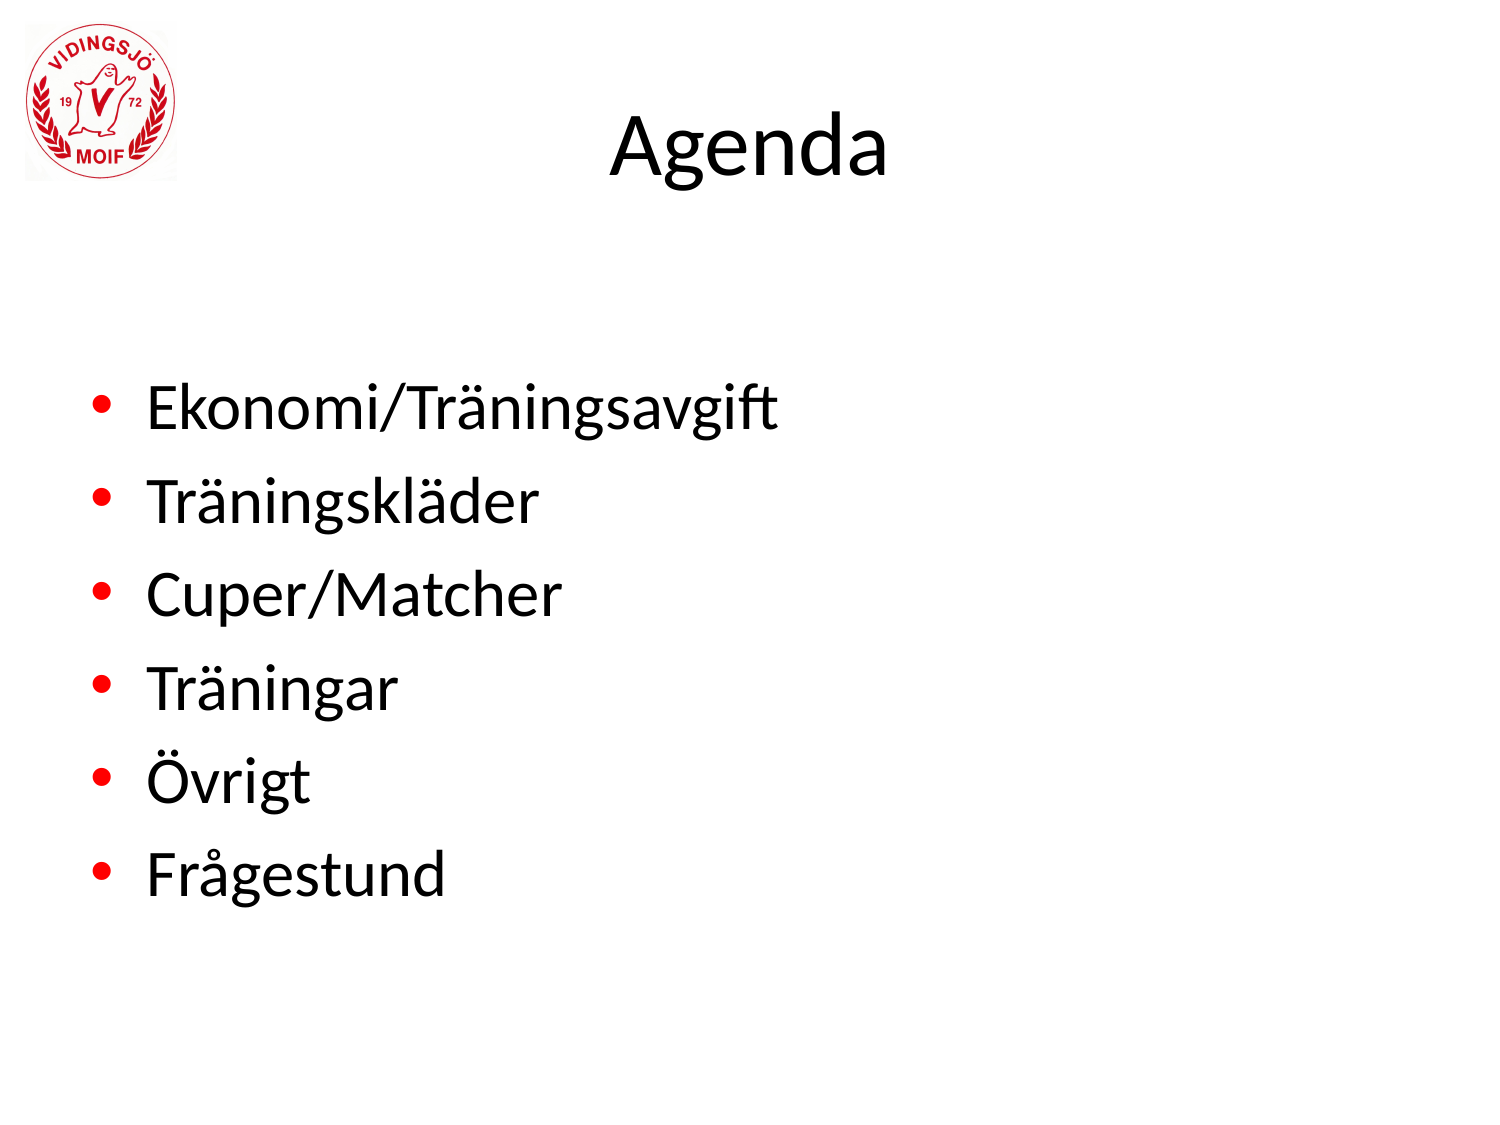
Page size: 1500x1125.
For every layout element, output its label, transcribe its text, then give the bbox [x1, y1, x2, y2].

title Agenda [75, 45, 1425, 233]
list Ekonomi/Träningsavgift Träningskläder Cuper/Matcher Träningar Övrigt Frågestund [75, 262, 1425, 1005]
picture [25, 21, 177, 181]
